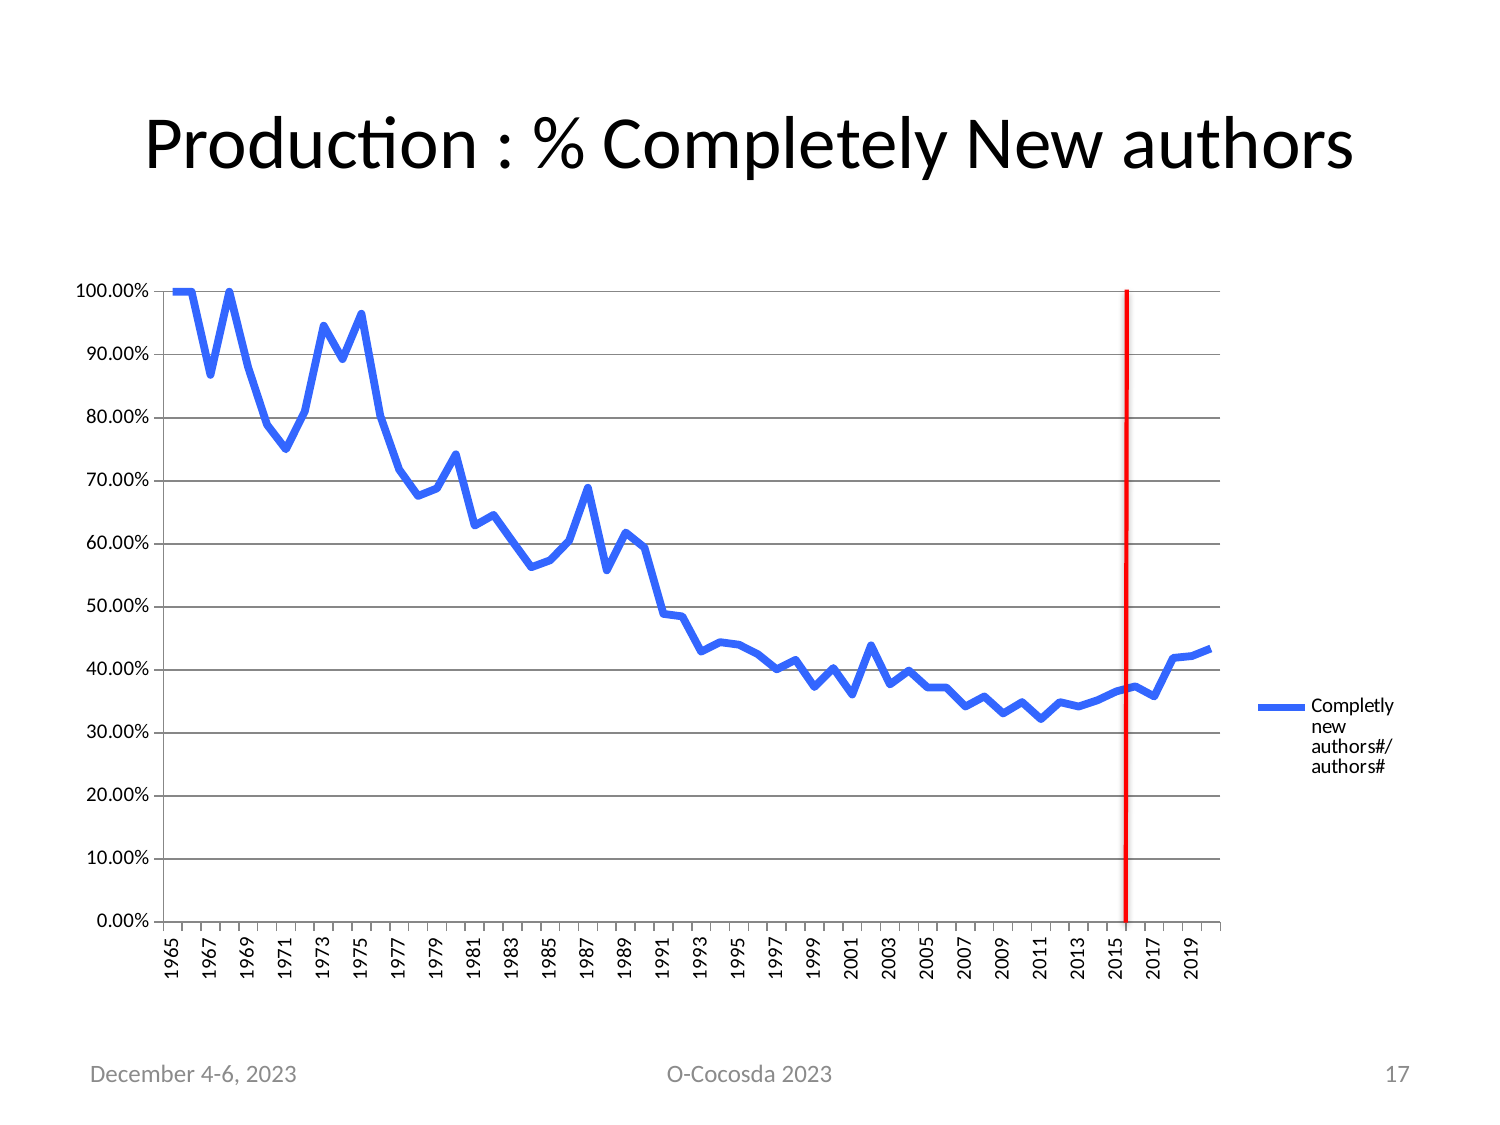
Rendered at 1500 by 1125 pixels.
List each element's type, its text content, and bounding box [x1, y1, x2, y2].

slide_number 17 [1074, 1042, 1425, 1103]
title Production : % Completely New authors [75, 45, 1425, 233]
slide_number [75, 1042, 425, 1103]
footer O-Cocosda 2023 [512, 1042, 988, 1103]
chart [74, 262, 1426, 1006]
